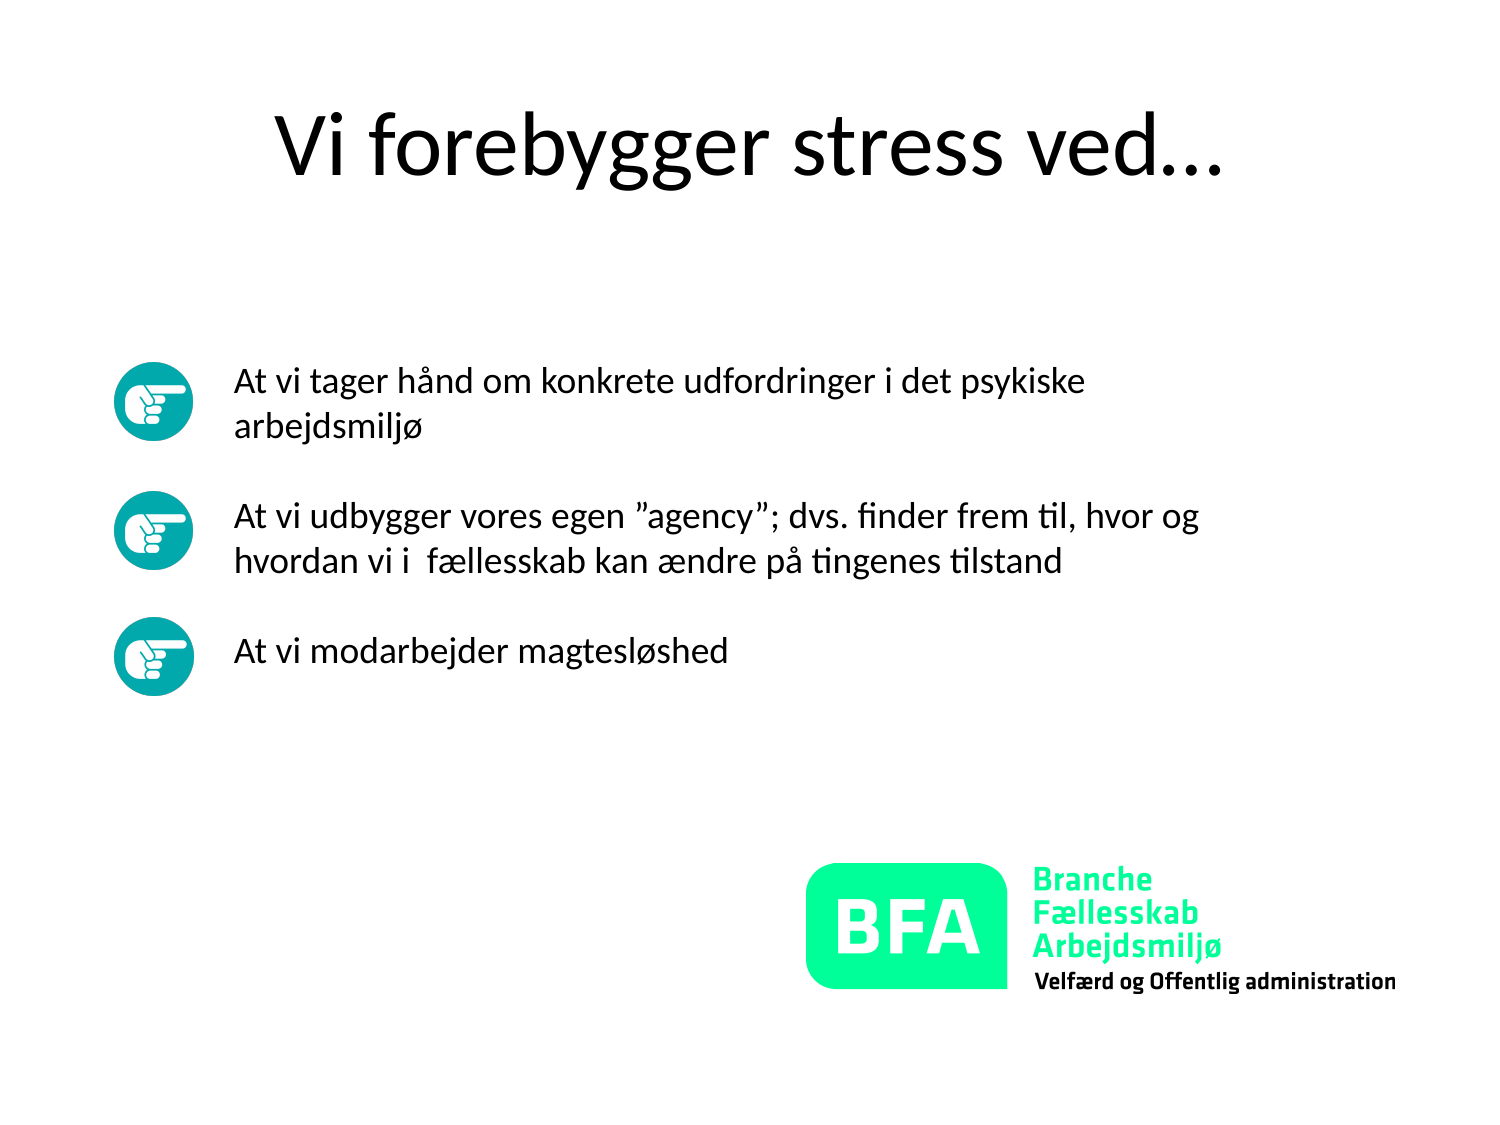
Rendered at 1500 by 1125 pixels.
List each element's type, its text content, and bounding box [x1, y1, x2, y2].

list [806, 766, 1395, 1091]
text_box At vi tager hånd om konkrete udfordringer i det psykiske arbejdsmiljø At vi udbygger vores egen ”agency”; dvs. finder frem til, hvor og hvordan vi i fællesskab kan ændre på tingenes tilstand At vi modarbejder magtesløshed [219, 349, 1271, 679]
picture [114, 491, 193, 571]
title Vi forebygger stress ved… [75, 45, 1425, 233]
picture [114, 616, 194, 696]
picture [114, 361, 193, 441]
